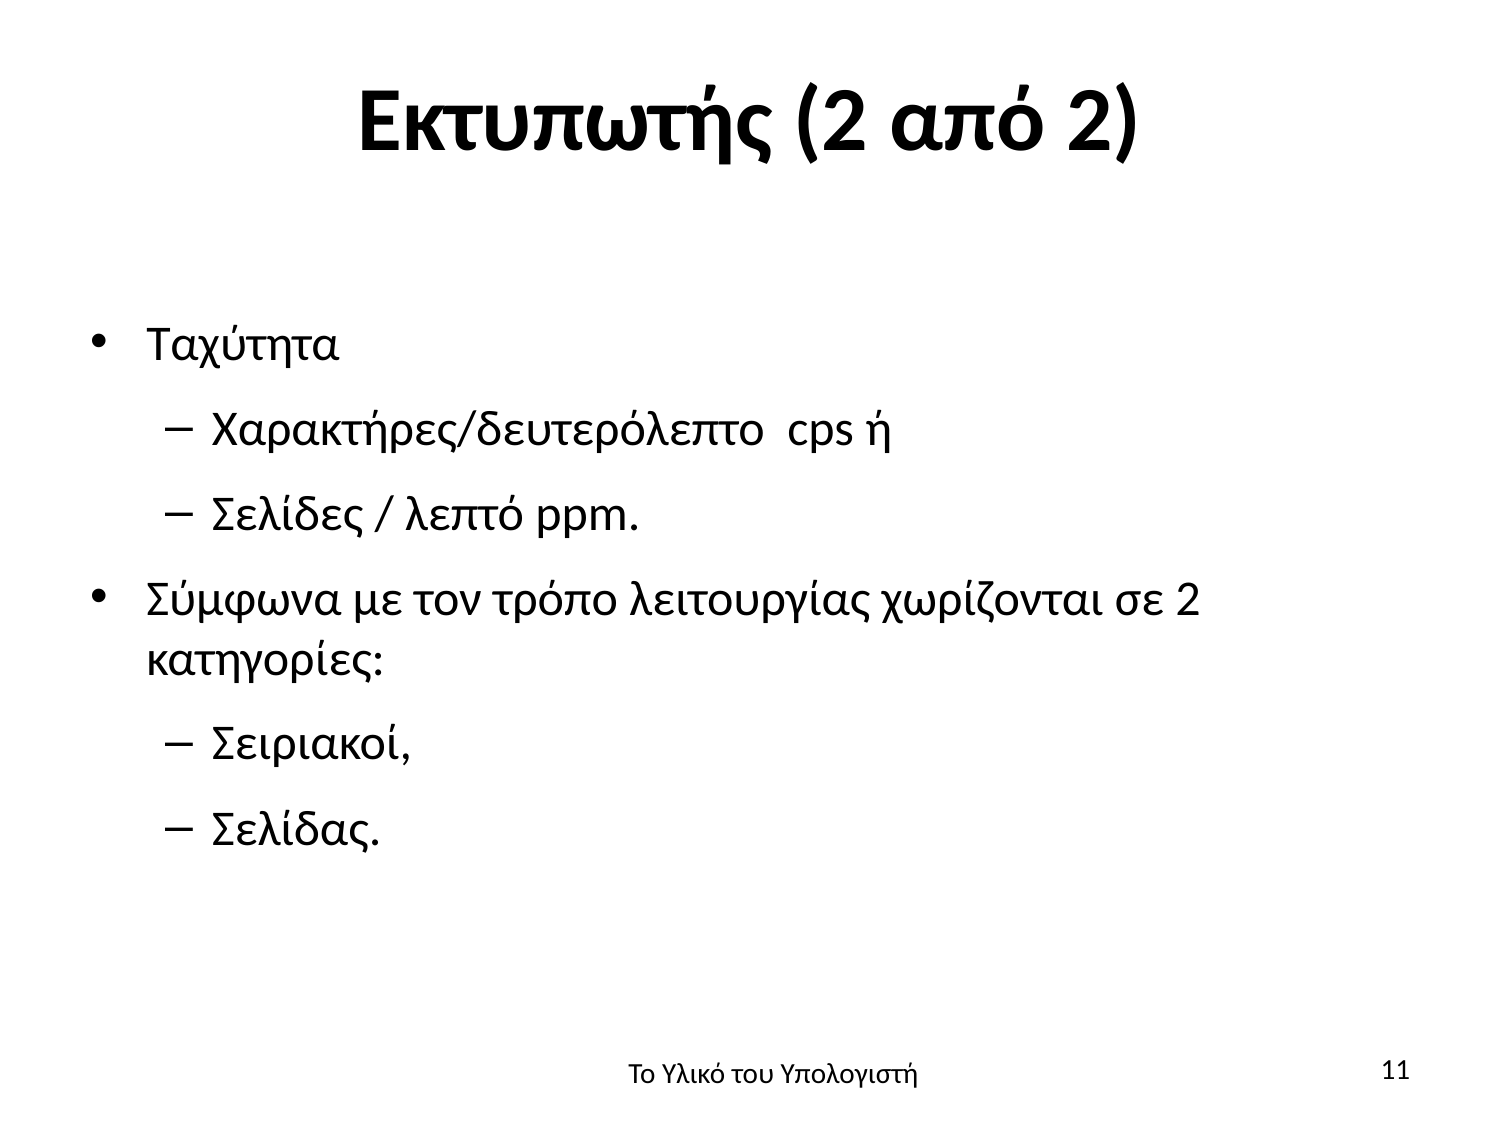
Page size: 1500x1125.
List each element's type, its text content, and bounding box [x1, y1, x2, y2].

text_box 11 [1074, 1042, 1425, 1103]
list Ταχύτητα Χαρακτήρες/δευτερόλεπτο cps ή Σελίδες / λεπτό ppm. Σύμφωνα με τον τρόπο λειτουργίας χωρίζονται σε 2 κατηγορίες: Σειριακοί, Σελίδας. [75, 302, 1425, 846]
text_box Το Υλικό του Υπολογιστή [511, 1046, 1036, 1125]
title Εκτυπωτής (2 από 2) [75, 7, 1425, 220]
